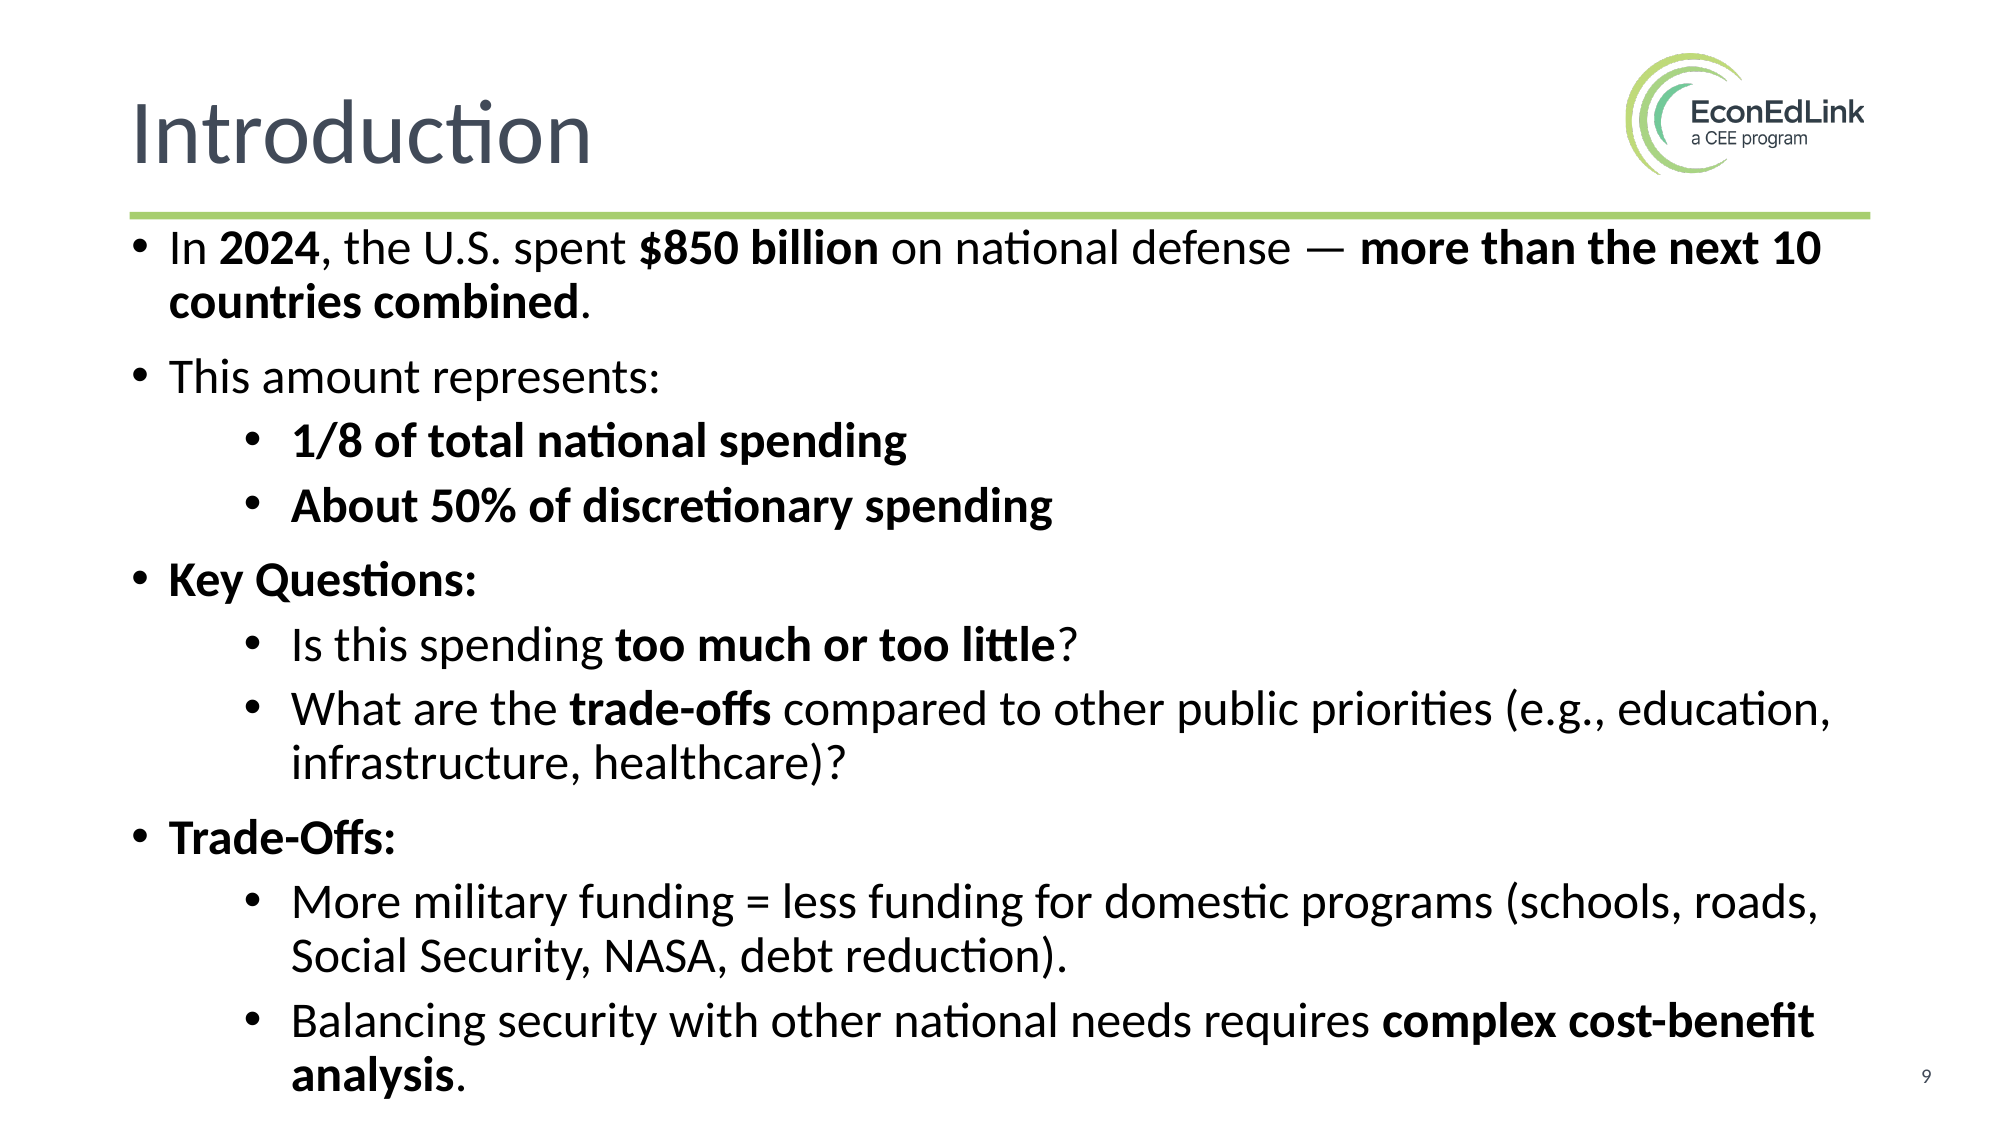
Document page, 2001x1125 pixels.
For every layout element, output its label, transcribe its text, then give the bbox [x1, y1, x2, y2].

slide_number 9 [1411, 1045, 1947, 1106]
text_box Introduction [115, 77, 1852, 278]
text_box In 2024, the U.S. spent $850 billion on national defense — more than the next 10 countries combined. This amount represents: 1/8 of total national spending About 50% of discretionary spending Key Questions: Is this spending too much or too little? What are the trade-offs compared to other public priorities (e.g., education, infrastructure, healthcare)? Trade-Offs: More military funding = less funding for domestic programs (schools, roads, Social Security, NASA, debt reduction). Balancing security with other national needs requires complex cost-benefit analysis. [116, 213, 1852, 1014]
